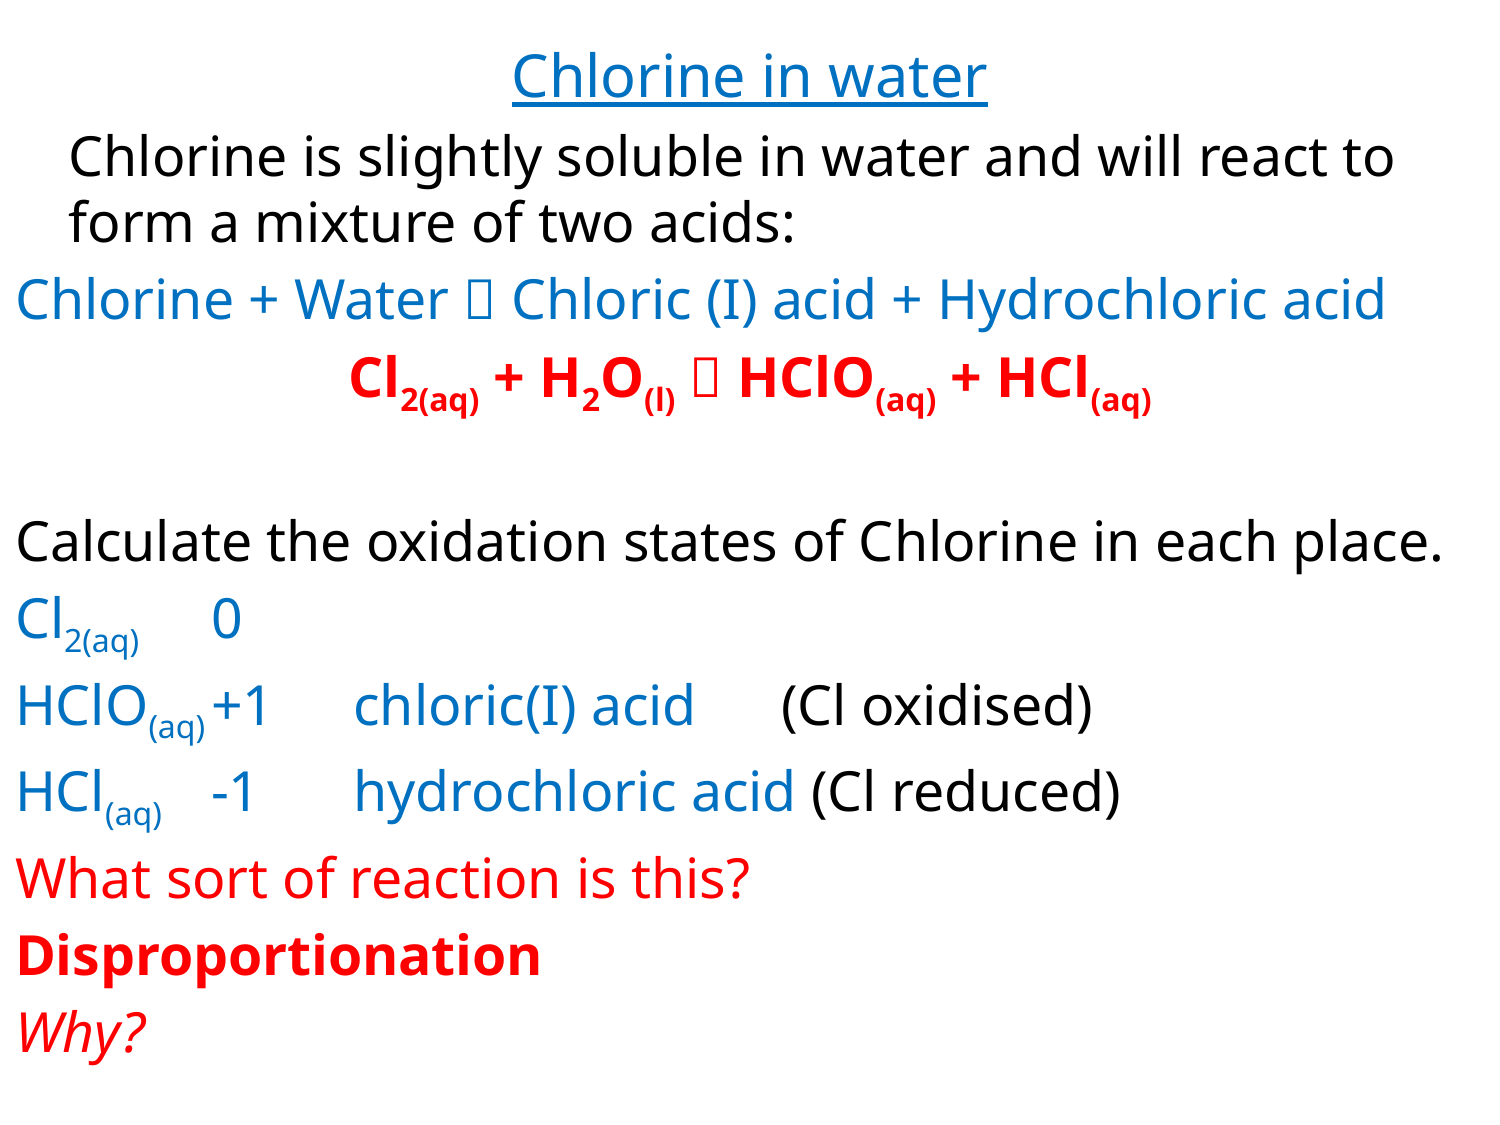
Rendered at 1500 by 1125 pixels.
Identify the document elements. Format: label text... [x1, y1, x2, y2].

list Chlorine in water Chlorine is slightly soluble in water and will react to form a mixture of two acids: Chlorine + Water  Chloric (I) acid + Hydrochloric acid Cl2(aq) + H2O(l)  HClO(aq) + HCl(aq) Calculate the oxidation states of Chlorine in each place. Cl2(aq) 0 HClO(aq) +1 chloric(I) acid (Cl oxidised) HCl(aq) -1 hydrochloric acid (Cl reduced) What sort of reaction is this? Disproportionation Why? [0, 30, 1500, 1083]
